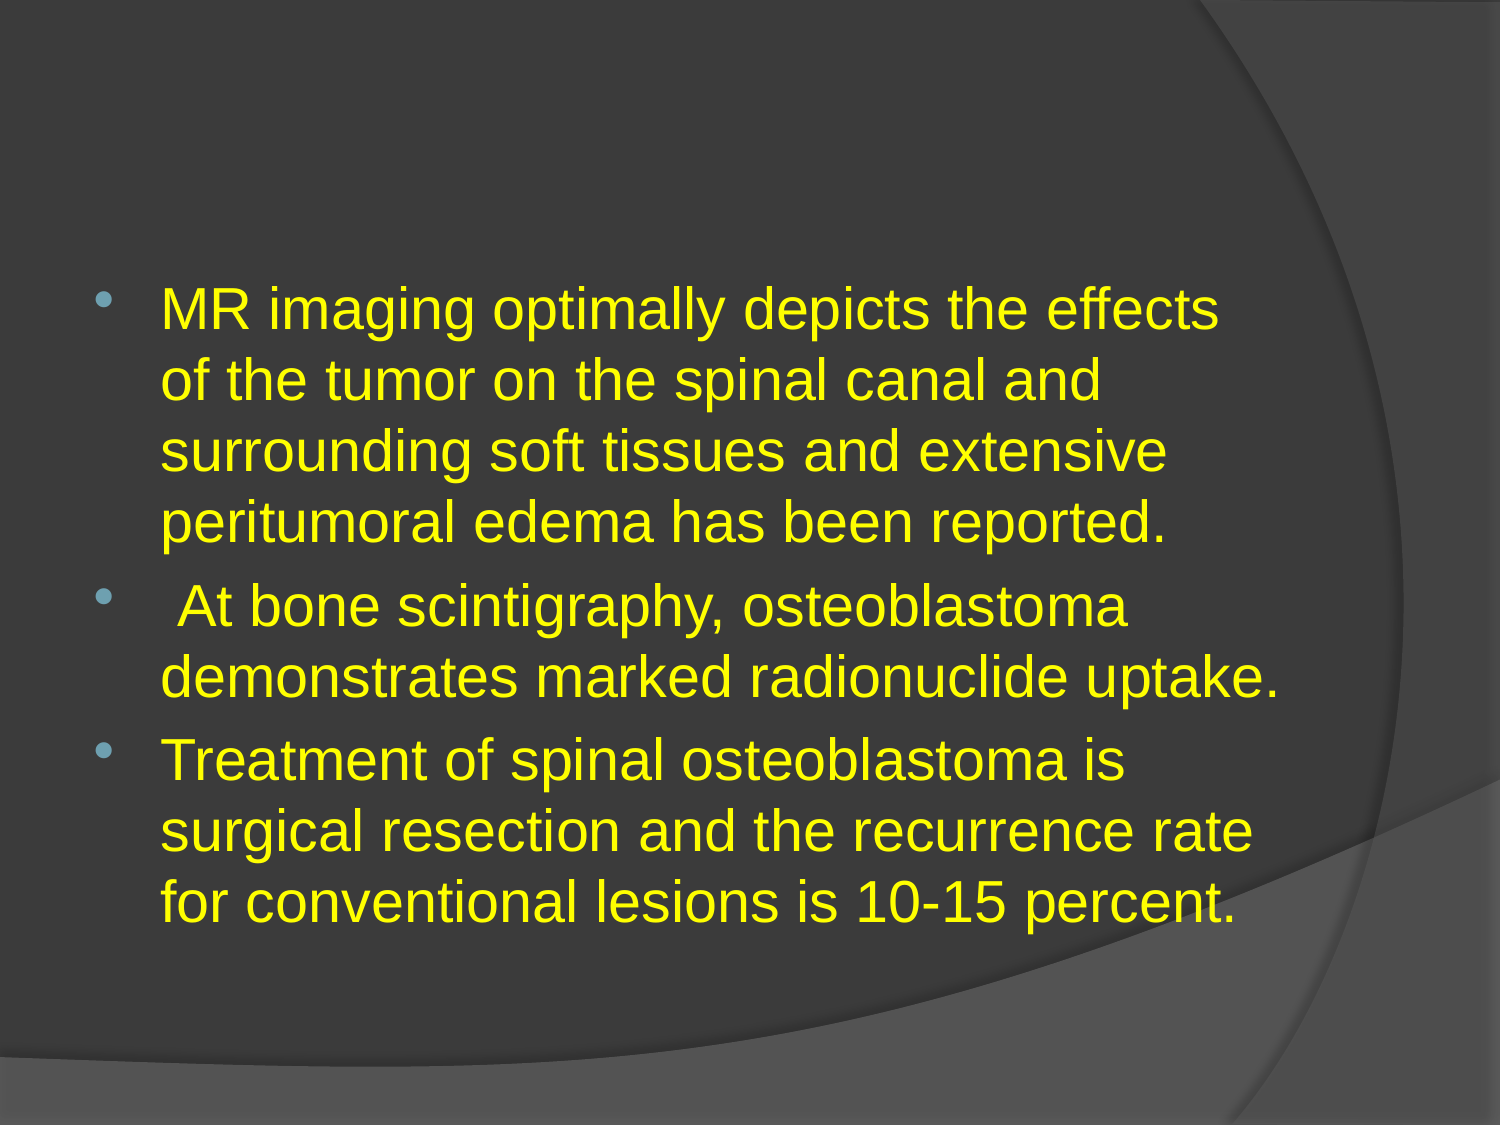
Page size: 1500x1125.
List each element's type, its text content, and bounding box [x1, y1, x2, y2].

list MR imaging optimally depicts the effects of the tumor on the spinal canal and surrounding soft tissues and extensive peritumoral edema has been reported. At bone scintigraphy, osteoblastoma demonstrates marked radionuclide uptake. Treatment of spinal osteoblastoma is surgical resection and the recurrence rate for conventional lesions is 10-15 percent. [75, 262, 1300, 1005]
